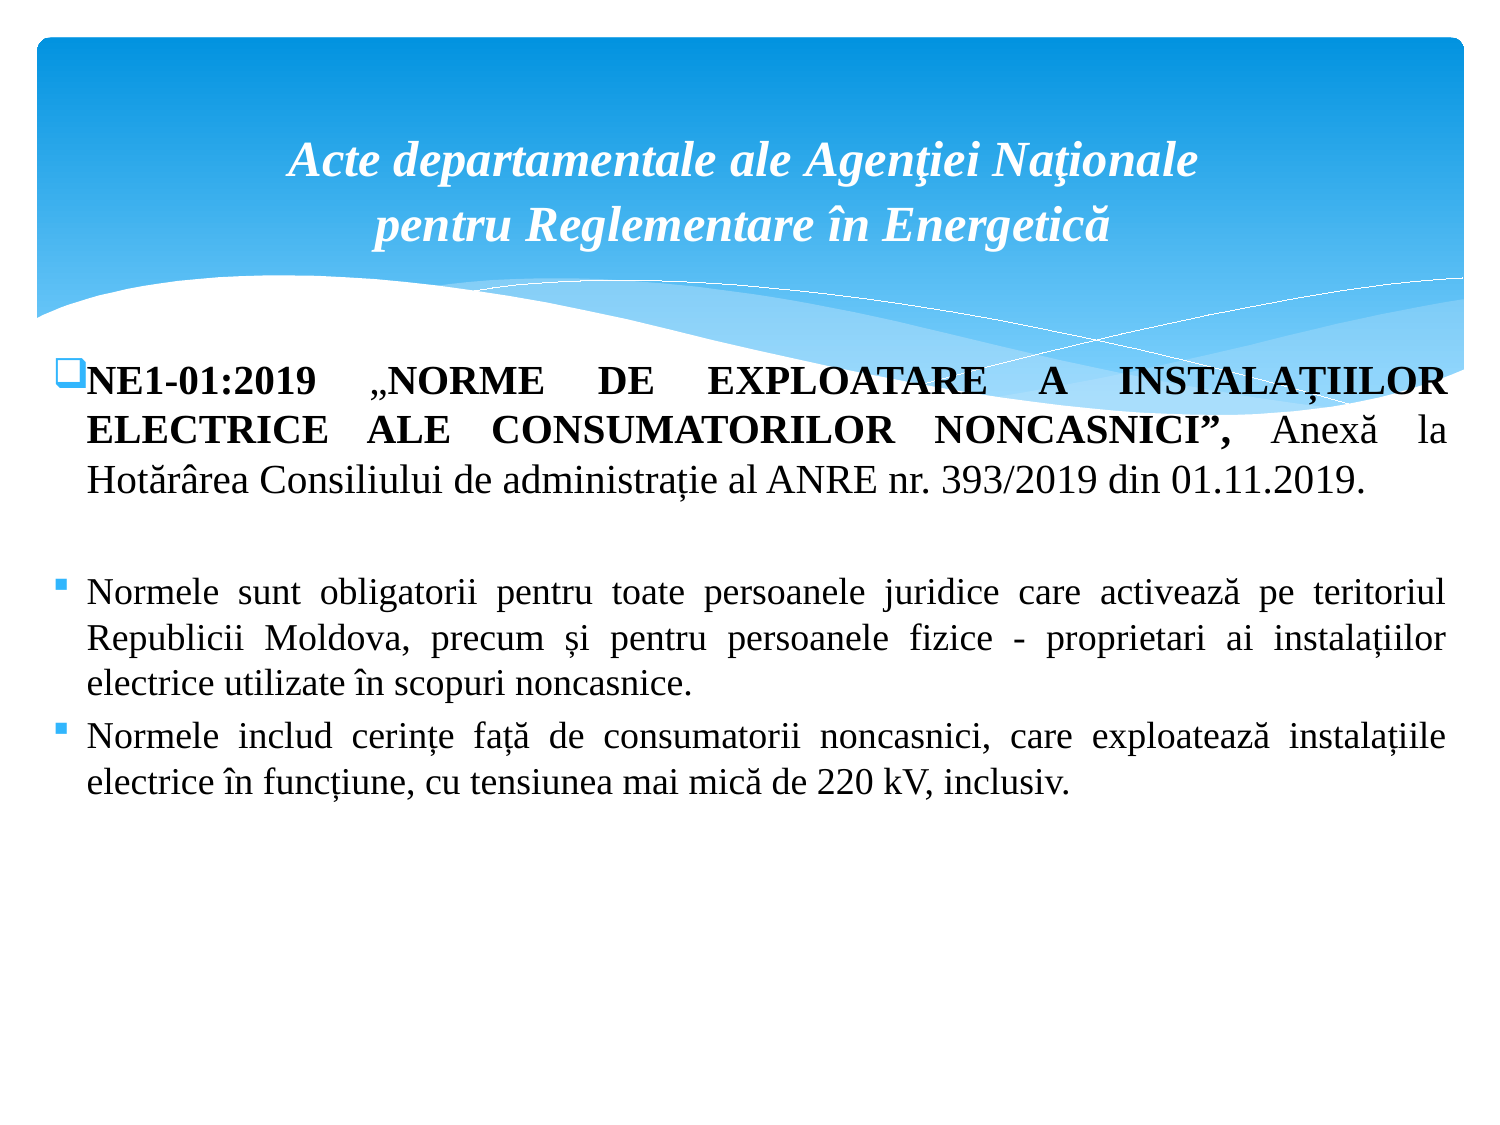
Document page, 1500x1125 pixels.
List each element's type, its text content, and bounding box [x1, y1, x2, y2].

list Acte departamentale ale Agenţiei Naţionale pentru Reglementare în Energetică NE1-01:2019 „NORME DE EXPLOATARE A INSTALAȚIILOR ELECTRICE ALE CONSUMATORILOR NONCASNICI”, Anexă la Hotărârea Consiliului de administrație al ANRE nr. 393/2019 din 01.11.2019. Normele sunt obligatorii pentru toate persoanele juridice care activează pe teritoriul Republicii Moldova, precum și pentru persoanele fizice - proprietari ai instalațiilor electrice utilizate în scopuri noncasnice. Normele includ cerințe față de consumatorii noncasnici, care exploatează instalațiile electrice în funcțiune, cu tensiunea mai mică de 220 kV, inclusiv. s [37, 54, 1463, 1088]
